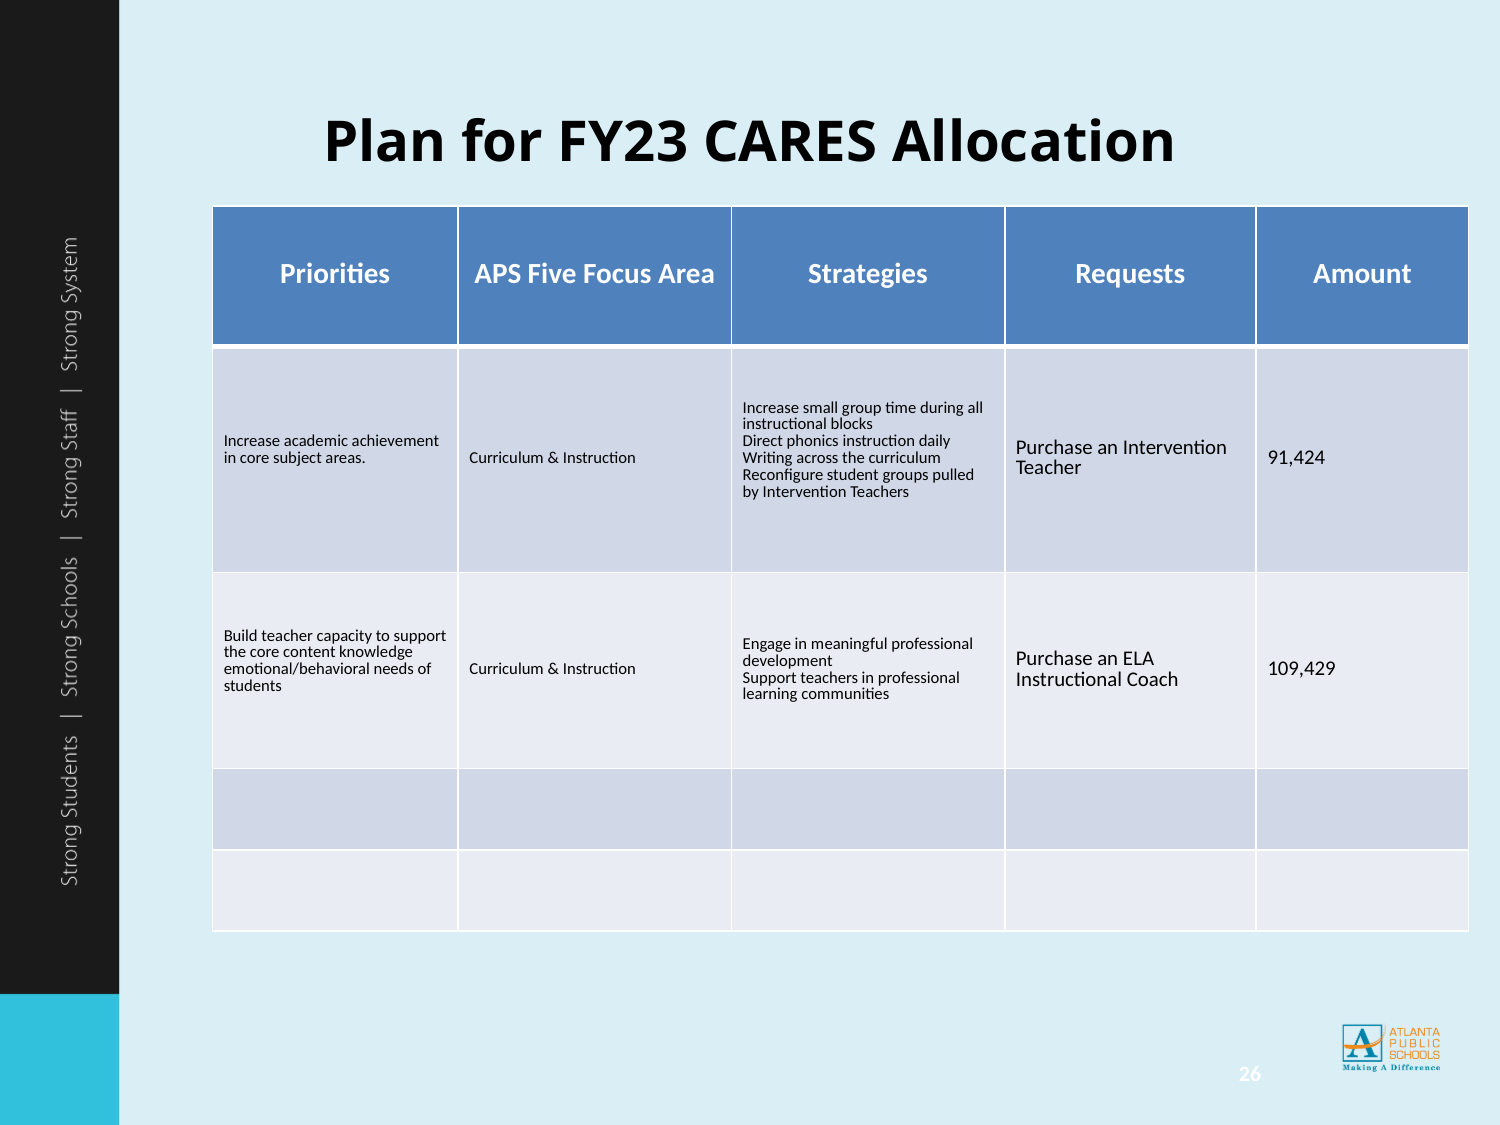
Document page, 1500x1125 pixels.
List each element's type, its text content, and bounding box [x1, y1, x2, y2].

title Plan for FY23 CARES Allocation [75, 45, 1425, 233]
picture [0, 0, 1500, 1125]
table_header Strategies [732, 207, 1004, 344]
table_header Requests [1006, 207, 1255, 344]
table_cell [1257, 851, 1468, 930]
table_cell [213, 769, 457, 849]
table_cell Purchase an Intervention Teacher [1006, 349, 1255, 572]
table_cell Curriculum & Instruction [459, 573, 731, 768]
table_cell Engage in meaningful professional development Support teachers in professional learning communities [732, 573, 1004, 768]
table_cell 109,429 [1257, 573, 1468, 768]
table_cell [732, 769, 1004, 849]
table_cell [459, 851, 731, 930]
table_cell [1006, 851, 1255, 930]
table_cell [1257, 769, 1468, 849]
table_header APS Five Focus Area [459, 207, 731, 344]
table_cell [1006, 769, 1255, 849]
table_cell Curriculum & Instruction [459, 349, 731, 572]
table_cell Increase academic achievement in core subject areas. [213, 349, 457, 572]
table_cell [213, 851, 457, 930]
table_header Priorities [213, 207, 457, 344]
table_cell Purchase an ELA Instructional Coach [1006, 573, 1255, 768]
slide_number 26 [1074, 1042, 1425, 1103]
table_cell Increase small group time during all instructional blocks Direct phonics instruction daily Writing across the curriculum Reconfigure student groups pulled by Intervention Teachers [732, 349, 1004, 572]
table_header Amount [1257, 207, 1468, 344]
table_cell Build teacher capacity to support the core content knowledge emotional/behavioral needs of students [213, 573, 457, 768]
table_cell [459, 769, 731, 849]
table_cell 91,424 [1257, 349, 1468, 572]
table_cell [732, 851, 1004, 930]
